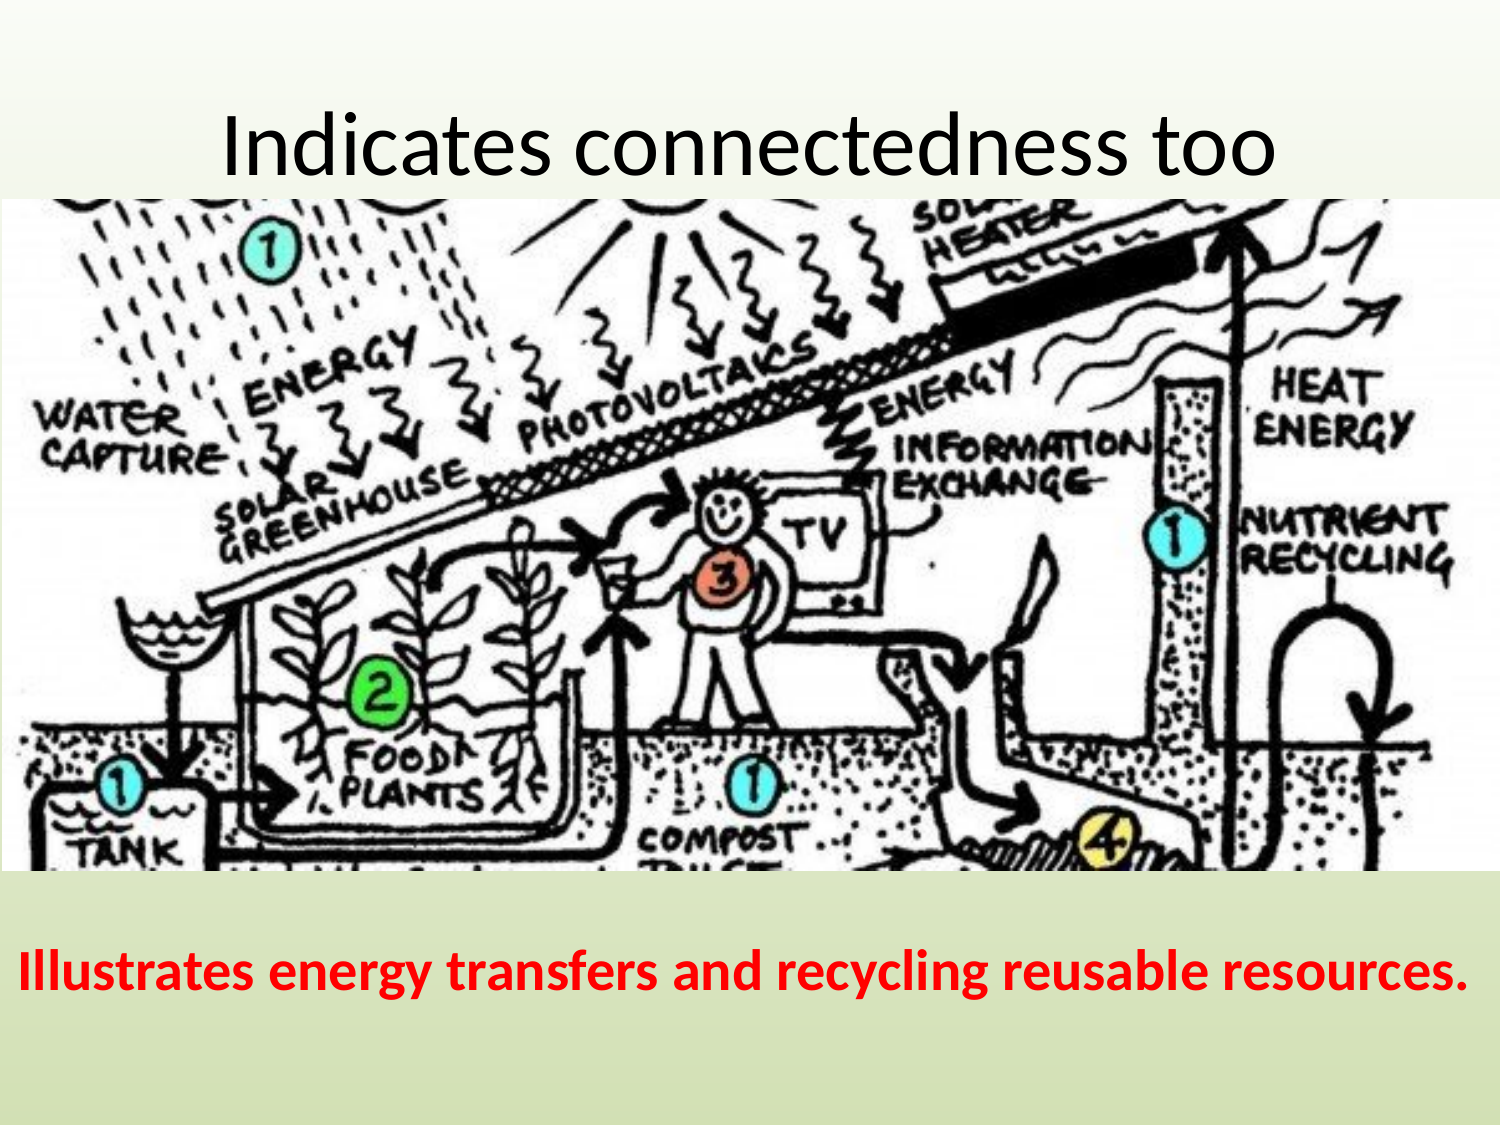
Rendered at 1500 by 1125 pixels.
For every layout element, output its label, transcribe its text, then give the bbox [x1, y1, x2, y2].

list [2, 199, 1500, 871]
text_box Illustrates energy transfers and recycling reusable resources. [2, 924, 1500, 1010]
title Indicates connectedness too [75, 45, 1425, 198]
